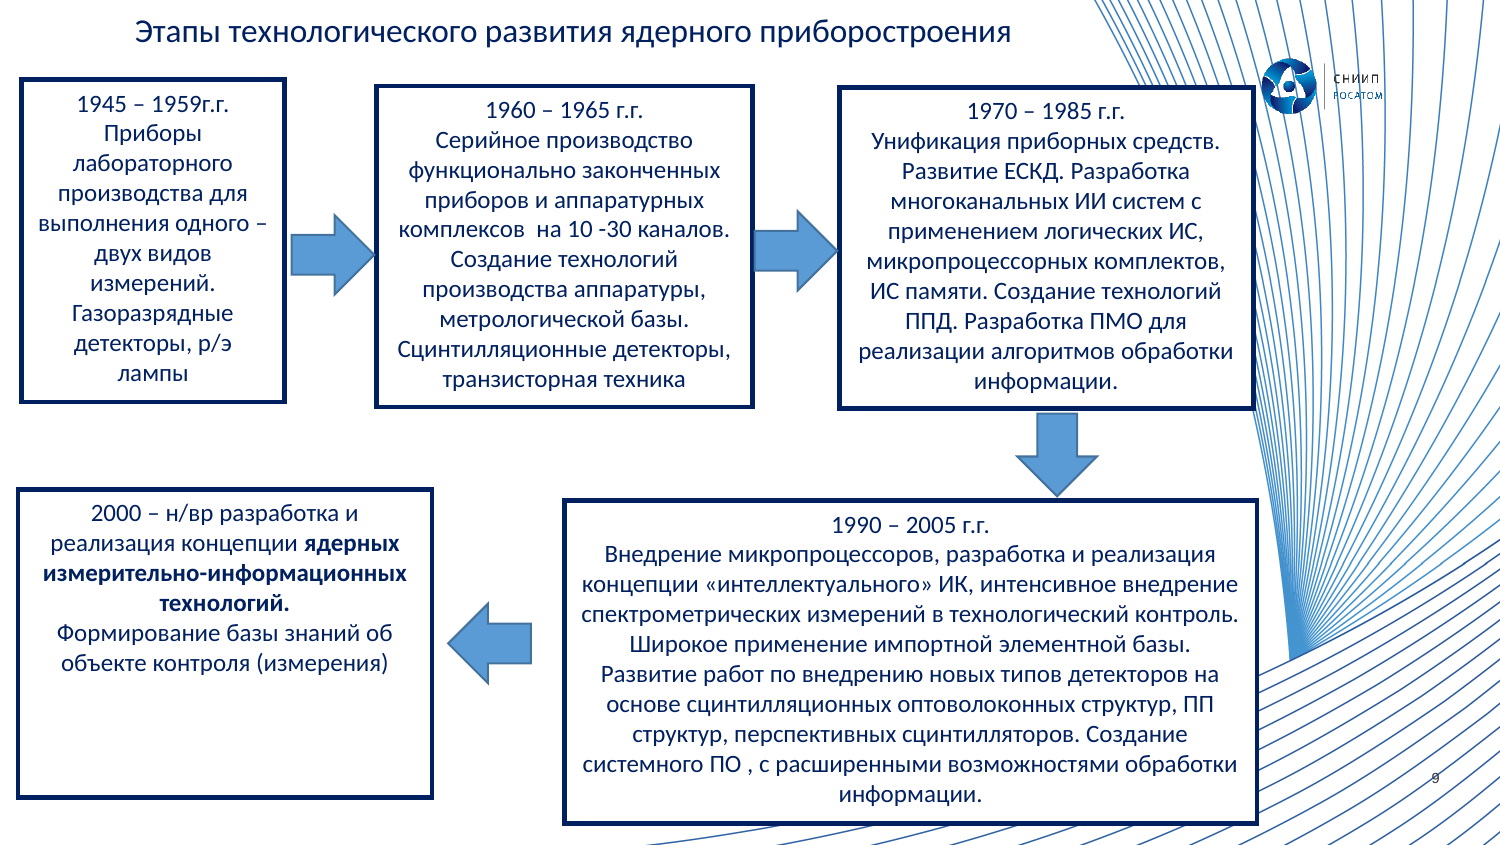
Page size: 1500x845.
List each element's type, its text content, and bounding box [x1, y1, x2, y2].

text_box [63, 6, 1294, 170]
text_box [290, 212, 376, 298]
text_box [753, 208, 839, 294]
text_box [1014, 412, 1100, 498]
text_box 1990 – 2005 г.г. Внедрение микропроцессоров, разработка и реализация концепции «интеллектуального» ИК, интенсивное внедрение спектрометрических измерений в технологический контроль. Широкое применение импортной элементной базы. Развитие работ по внедрению новых типов детекторов на основе сцинтилляционных оптоволоконных структур, ПП структур, перспективных сцинтилляторов. Создание системного ПО , с расширенными возможностями обработки информации. [564, 500, 1257, 824]
text_box 1945 – 1959г.г. Приборы лабораторного производства для выполнения одного –двух видов измерений. Газоразрядные детекторы, р/э лампы [21, 79, 285, 403]
slide_number 9 [1257, 761, 1455, 807]
text_box [446, 601, 532, 686]
title Этапы технологического развития ядерного приборостроения [58, 6, 1097, 59]
text_box 1970 – 1985 г.г. Унификация приборных средств. Развитие ЕСКД. Разработка многоканальных ИИ систем с применением логических ИС, микропроцессорных комплектов, ИС памяти. Создание технологий ППД. Разработка ПМО для реализации алгоритмов обработки информации. [839, 87, 1254, 409]
text_box 1960 – 1965 г.г. Серийное производство функционально законченных приборов и аппаратурных комплексов на 10 -30 каналов. Создание технологий производства аппаратуры, метрологической базы. Сцинтилляционные детекторы, транзисторная техника [376, 85, 753, 408]
text_box 2000 – н/вр разработка и реализация концепции ядерных измерительно-информационных технологий. Формирование базы знаний об объекте контроля (измерения) [18, 489, 433, 798]
picture [0, 0, 1500, 845]
